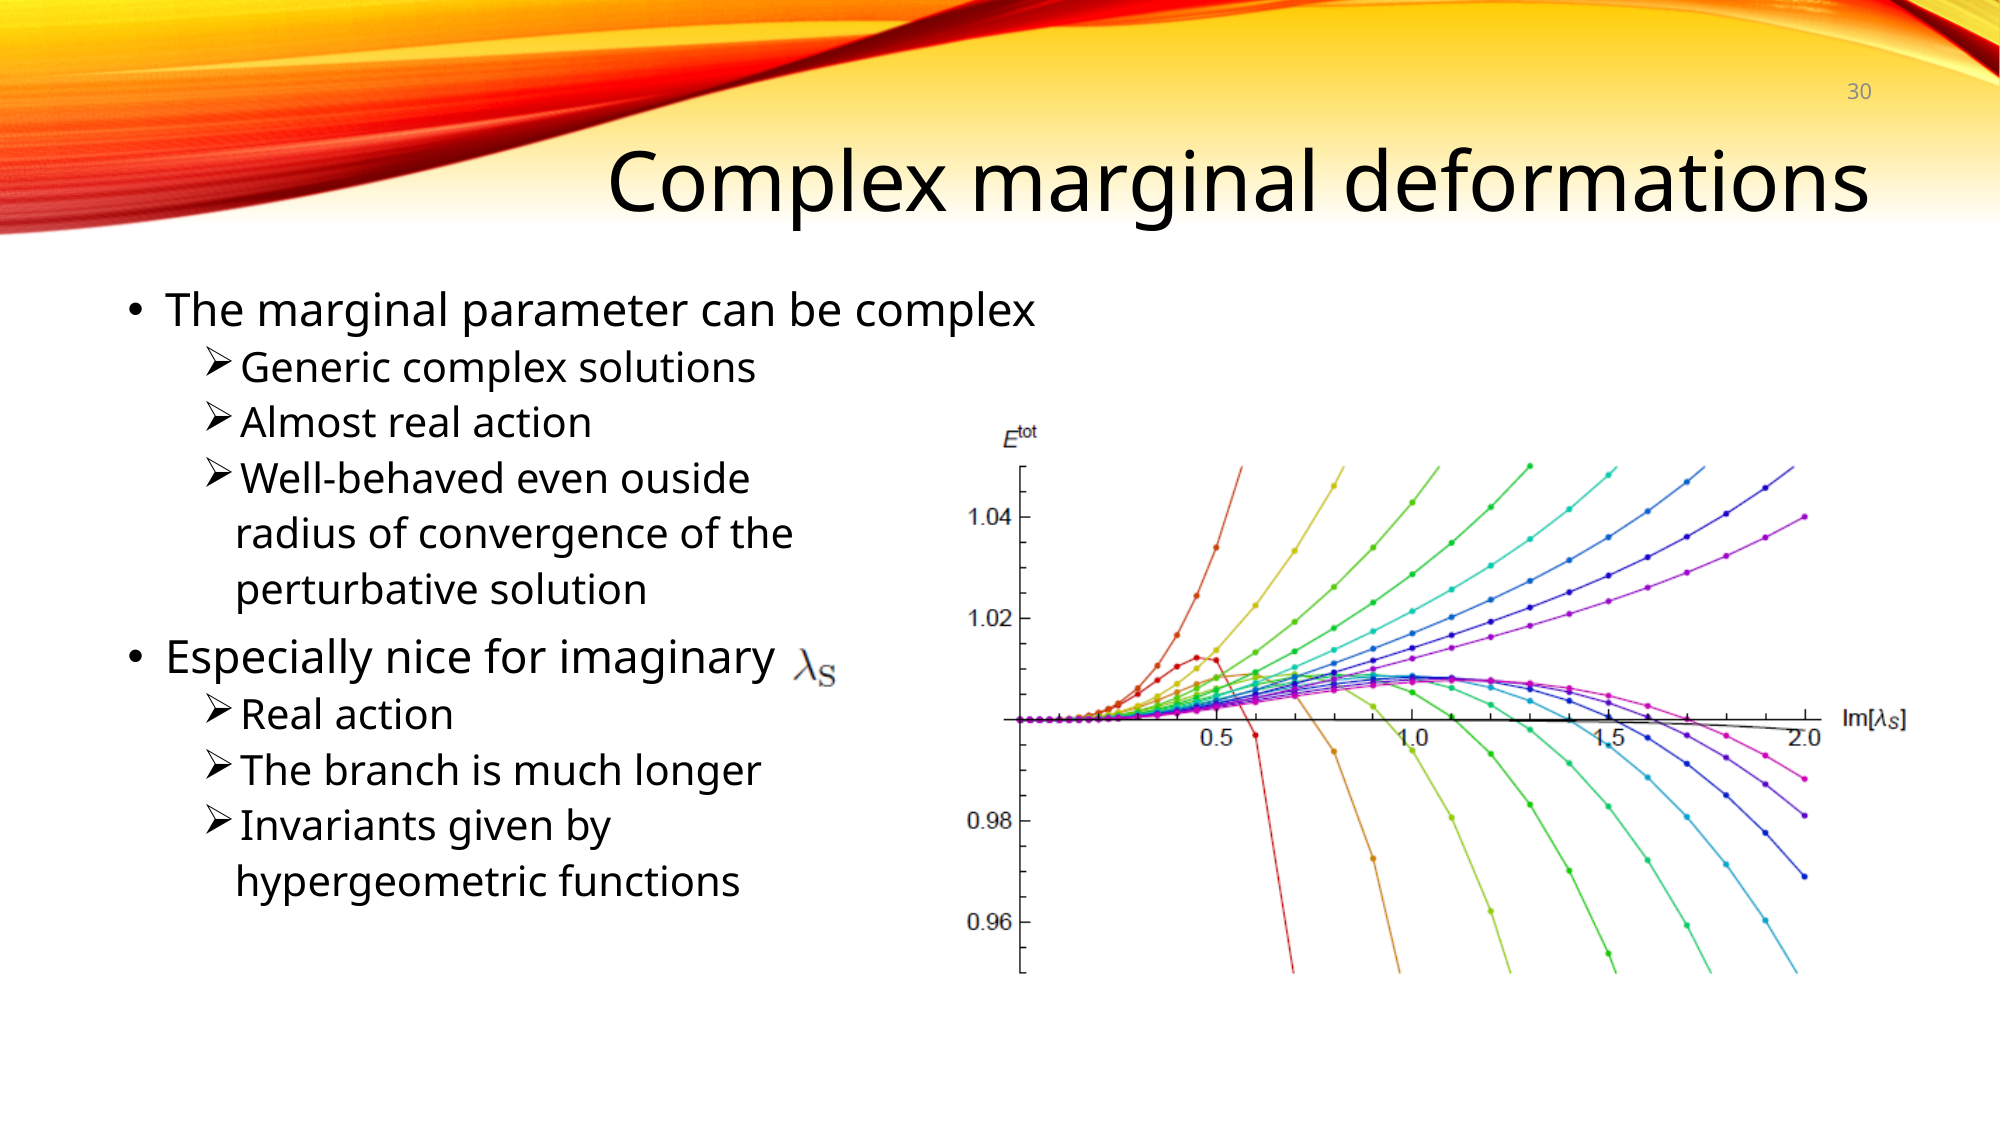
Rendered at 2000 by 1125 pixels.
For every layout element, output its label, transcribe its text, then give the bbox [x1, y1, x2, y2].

picture [786, 641, 839, 691]
title Complex marginal deformations [474, 125, 1887, 244]
list The marginal parameter can be complex Generic complex solutions Almost real action Well-behaved even ouside radius of convergence of the perturbative solution Especially nice for imaginary Real action The branch is much longer Invariants given by hypergeometric functions [112, 278, 1887, 1021]
picture [952, 396, 1912, 984]
slide_number 30 [1437, 62, 1887, 123]
picture [0, 0, 2000, 237]
